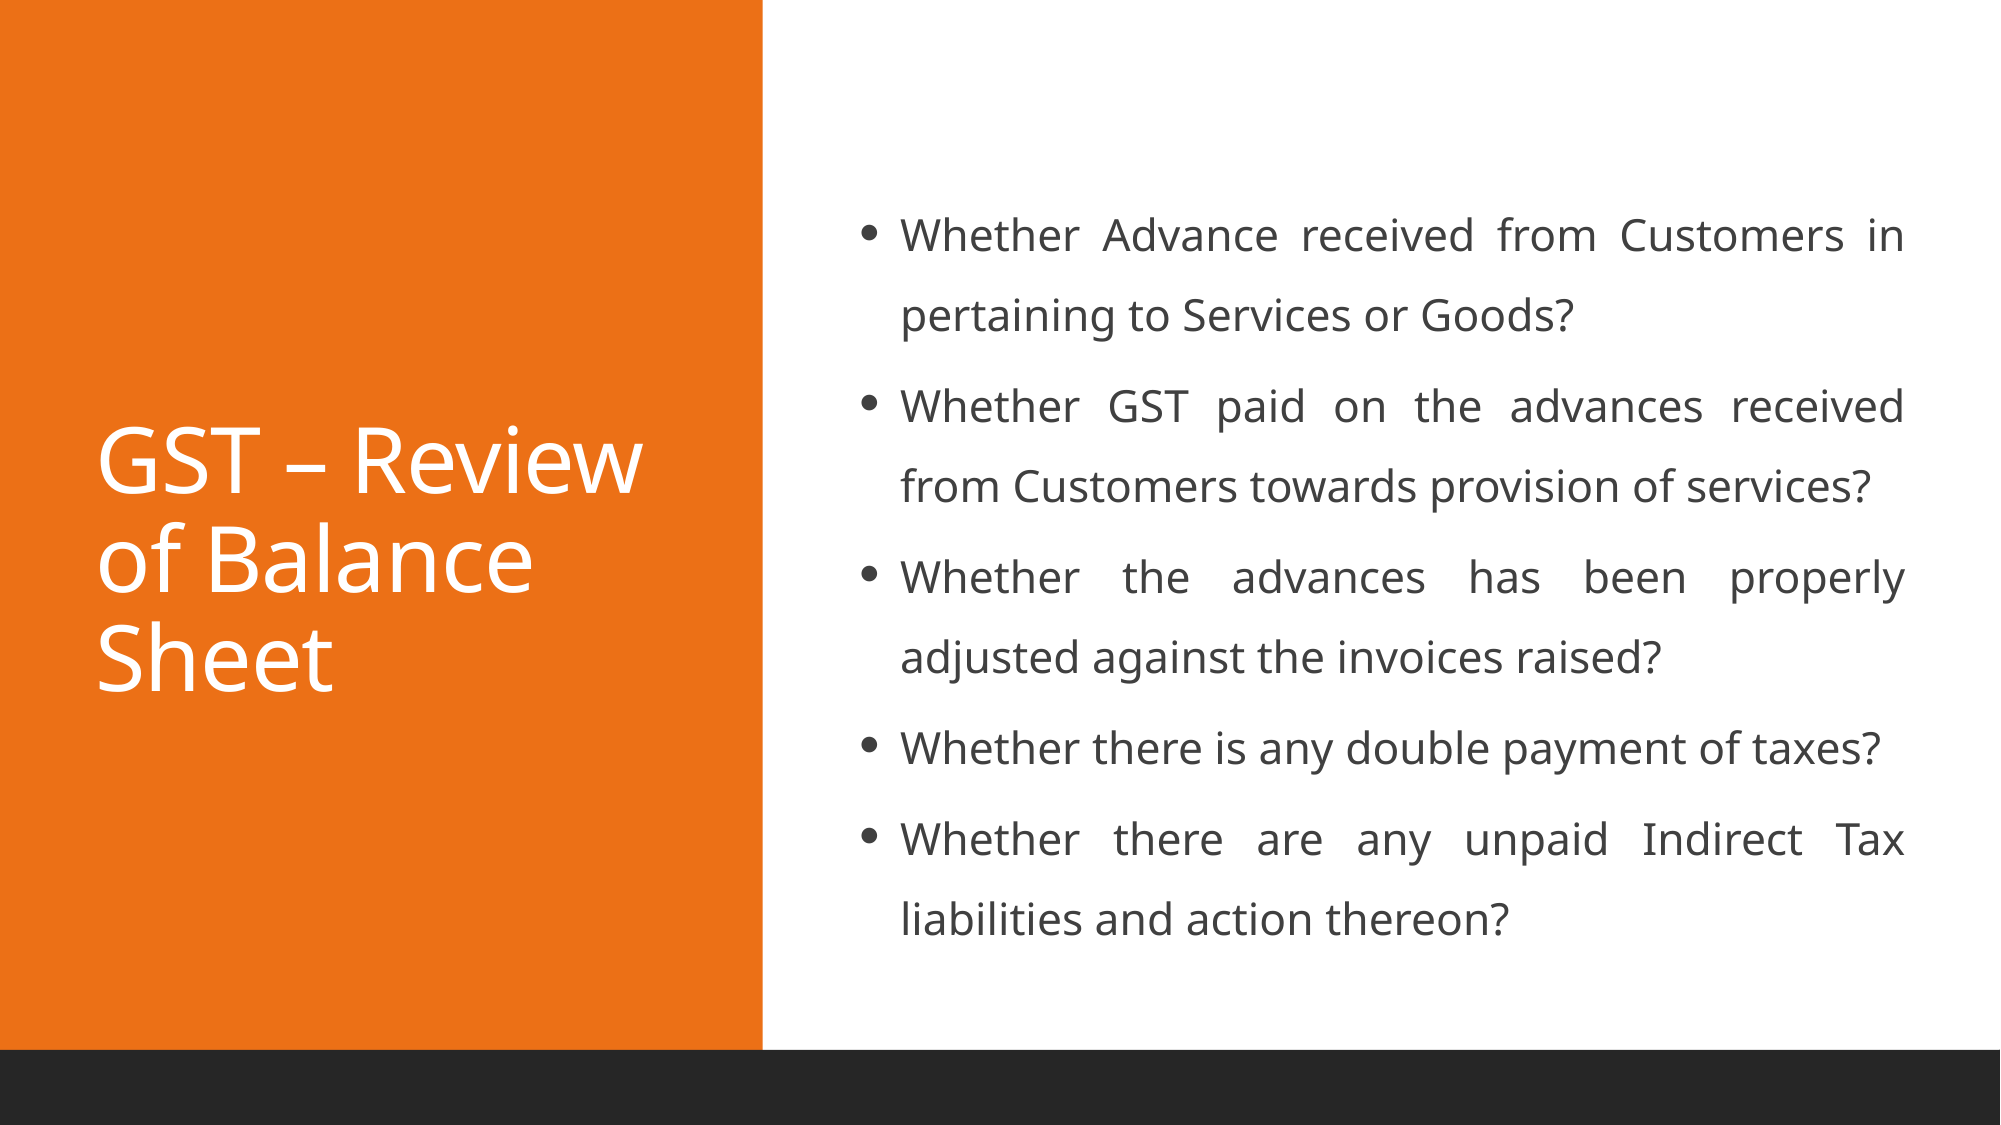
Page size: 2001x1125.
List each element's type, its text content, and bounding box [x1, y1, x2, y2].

text_box [764, 0, 2000, 1049]
text_box [0, 0, 764, 1049]
title GST – Review of Balance Sheet [80, 99, 679, 1026]
text_box [0, 1049, 2000, 1125]
text_box Whether Advance received from Customers in pertaining to Services or Goods? Whether GST paid on the advances received from Customers towards provision of services? Whether the advances has been properly adjusted against the invoices raised? Whether there is any double payment of taxes? Whether there are any unpaid Indirect Tax liabilities and action thereon? [858, 99, 1907, 1026]
